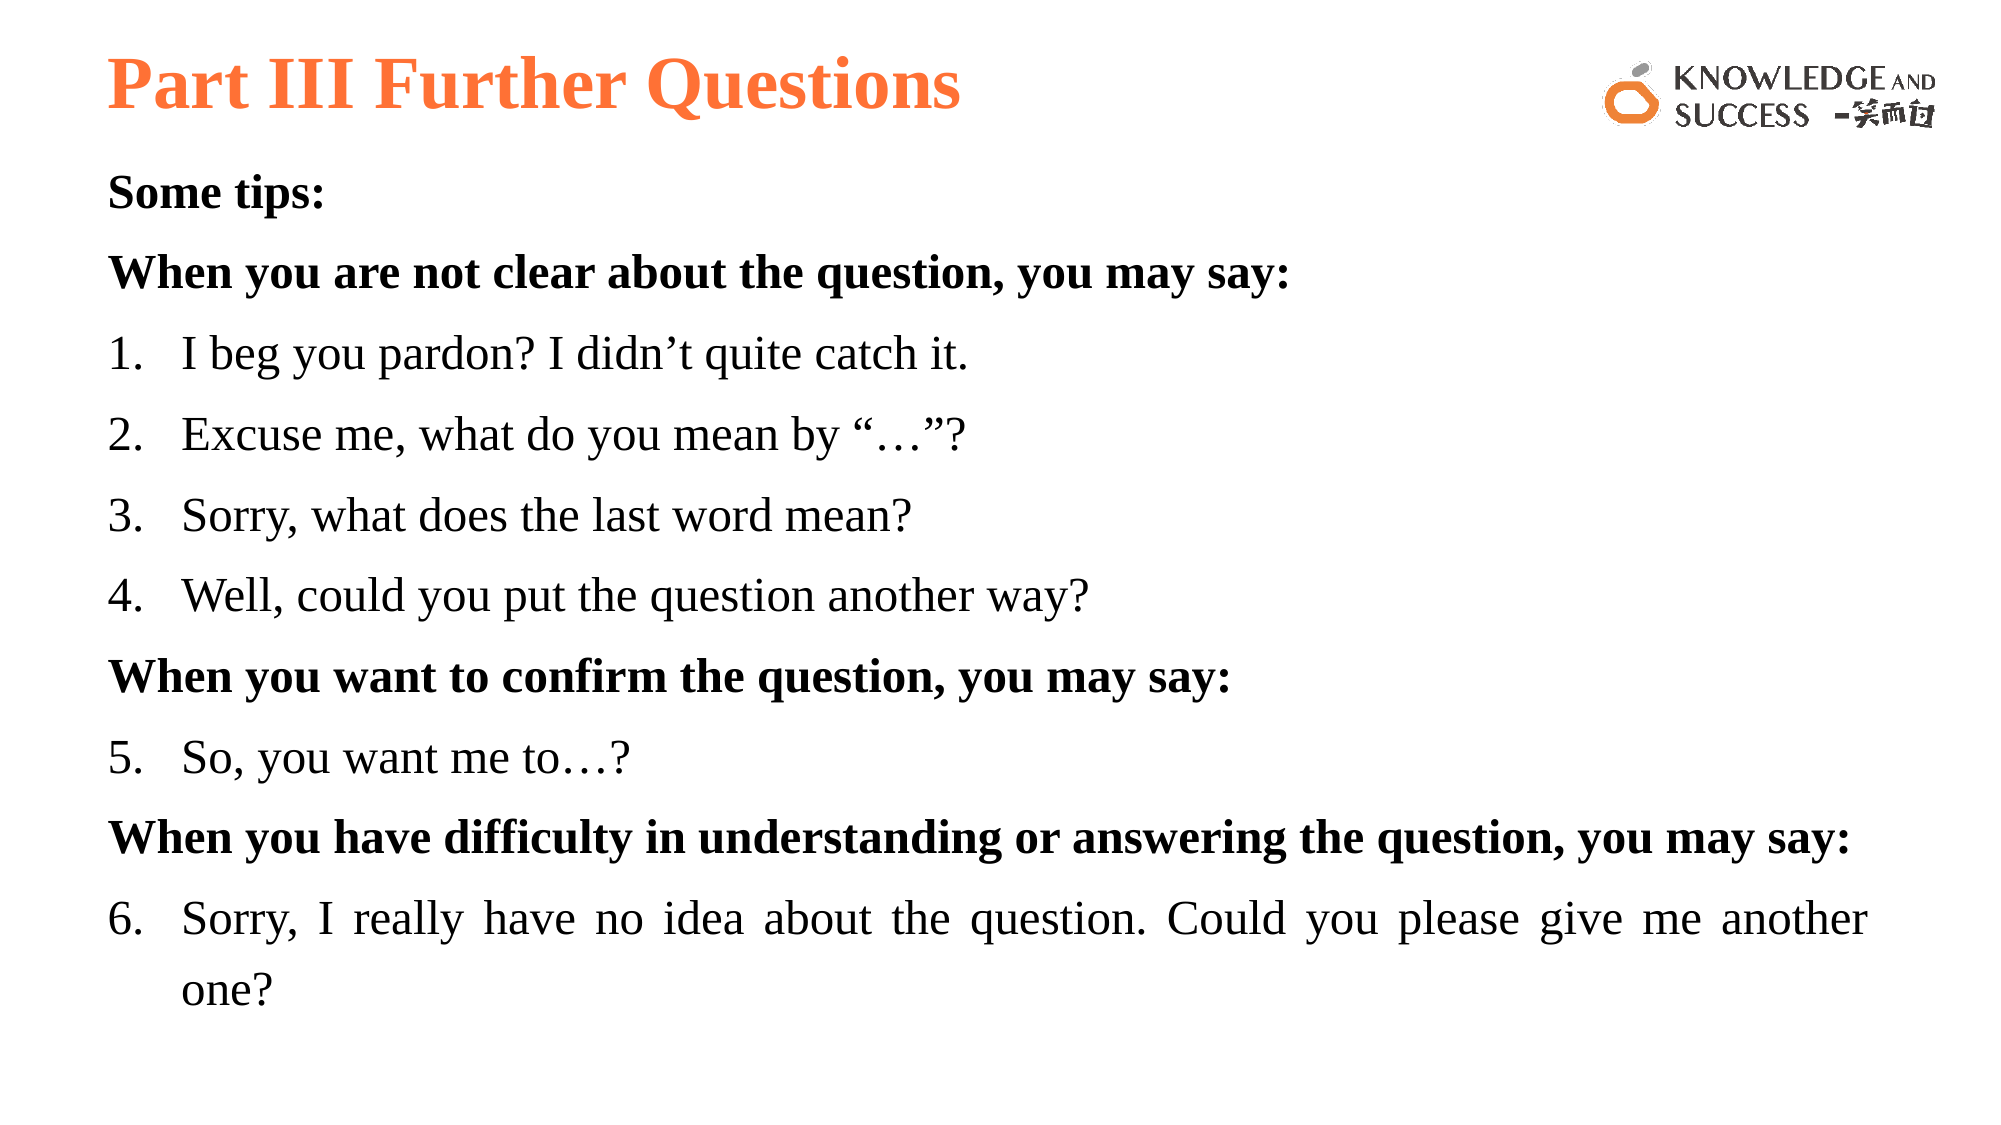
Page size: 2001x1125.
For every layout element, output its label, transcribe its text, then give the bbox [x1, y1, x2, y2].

list Some tips: When you are not clear about the question, you may say: I beg you pardon? I didn’t quite catch it. Excuse me, what do you mean by “…”? Sorry, what does the last word mean? Well, could you put the question another way? When you want to confirm the question, you may say: So, you want me to…? When you have difficulty in understanding or answering the question, you may say: Sorry, I really have no idea about the question. Could you please give me another one? [92, 139, 1885, 1097]
title Part III Further Questions [92, 28, 1501, 139]
picture [1587, 48, 1947, 143]
